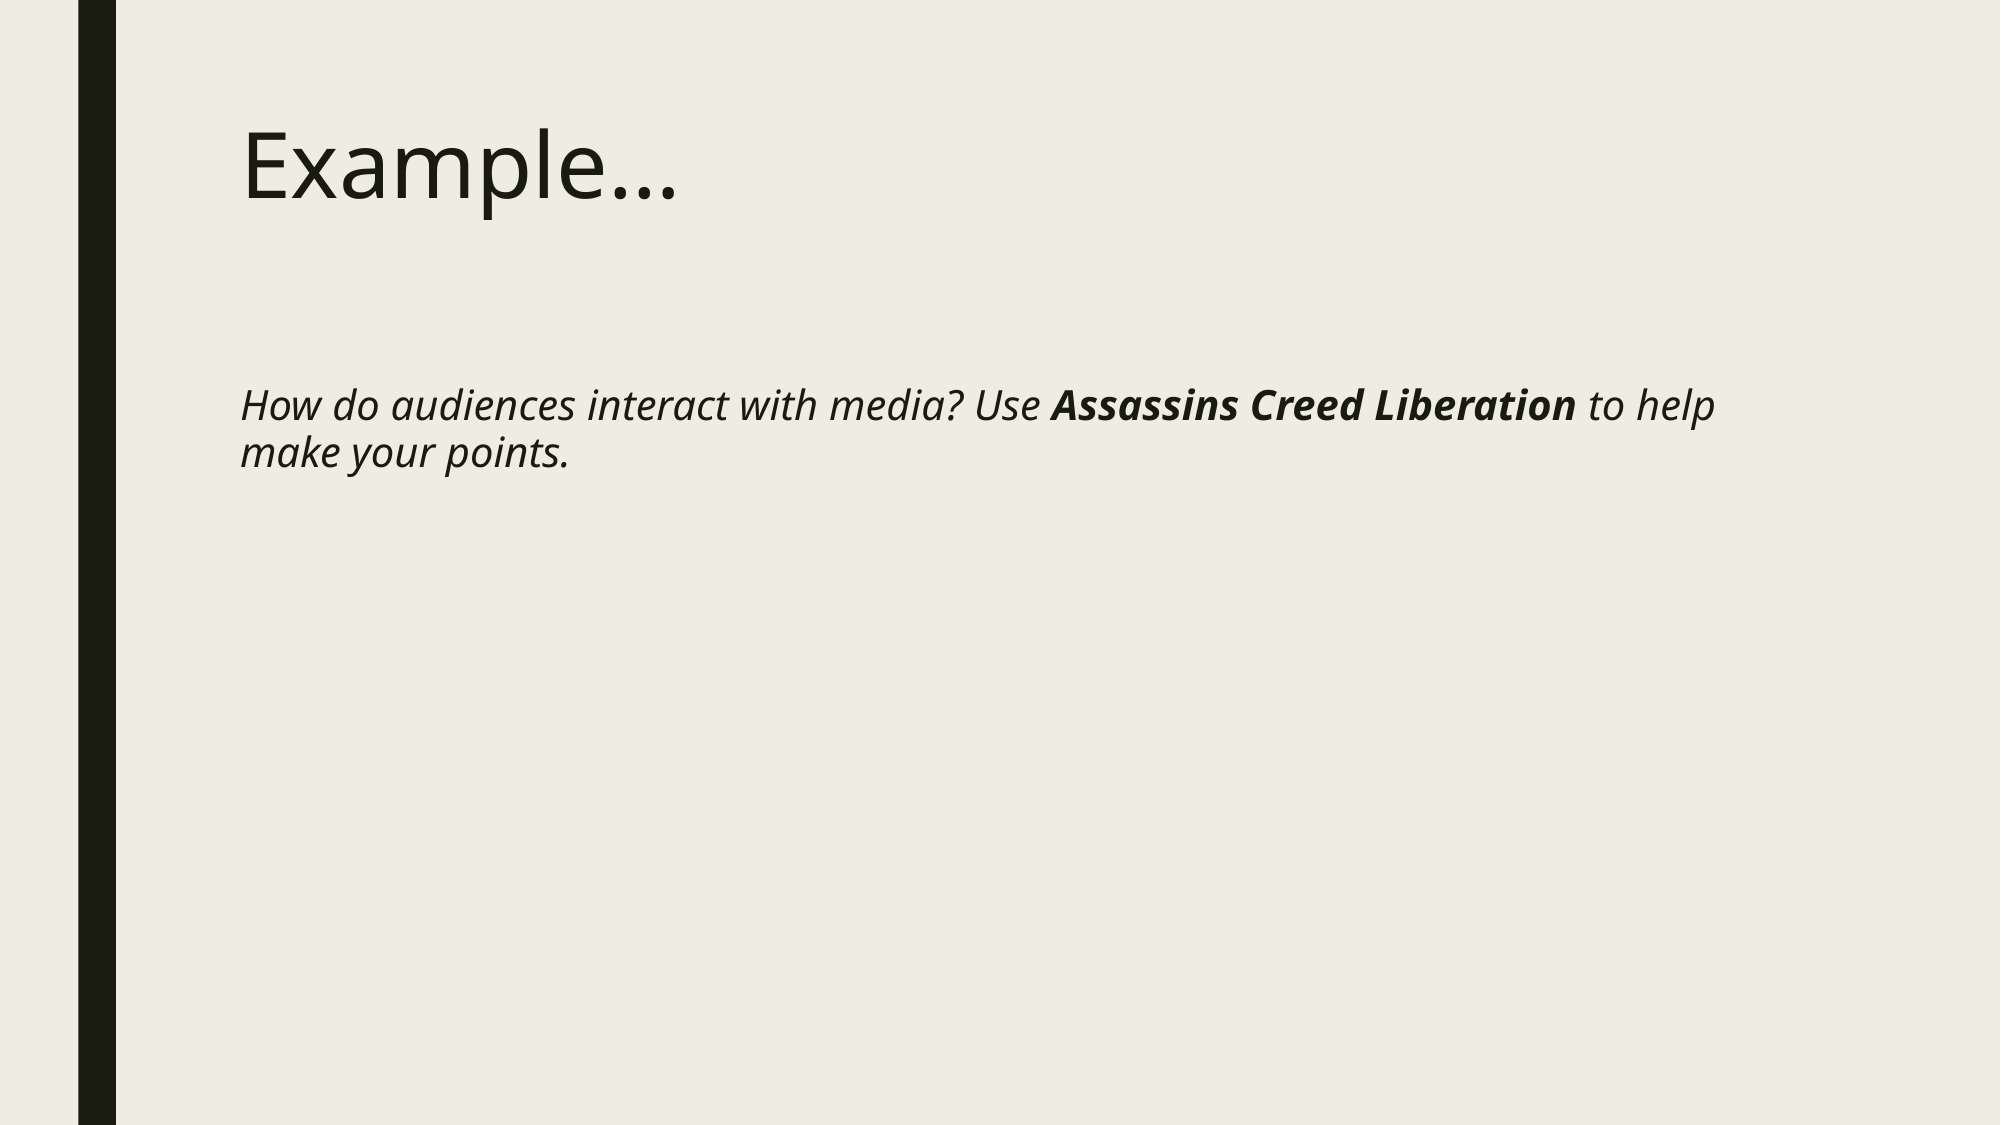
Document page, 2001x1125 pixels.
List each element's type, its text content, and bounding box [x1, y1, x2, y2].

list How do audiences interact with media? Use Assassins Creed Liberation to help make your points. [225, 375, 1800, 963]
title Example… [225, 112, 1800, 357]
